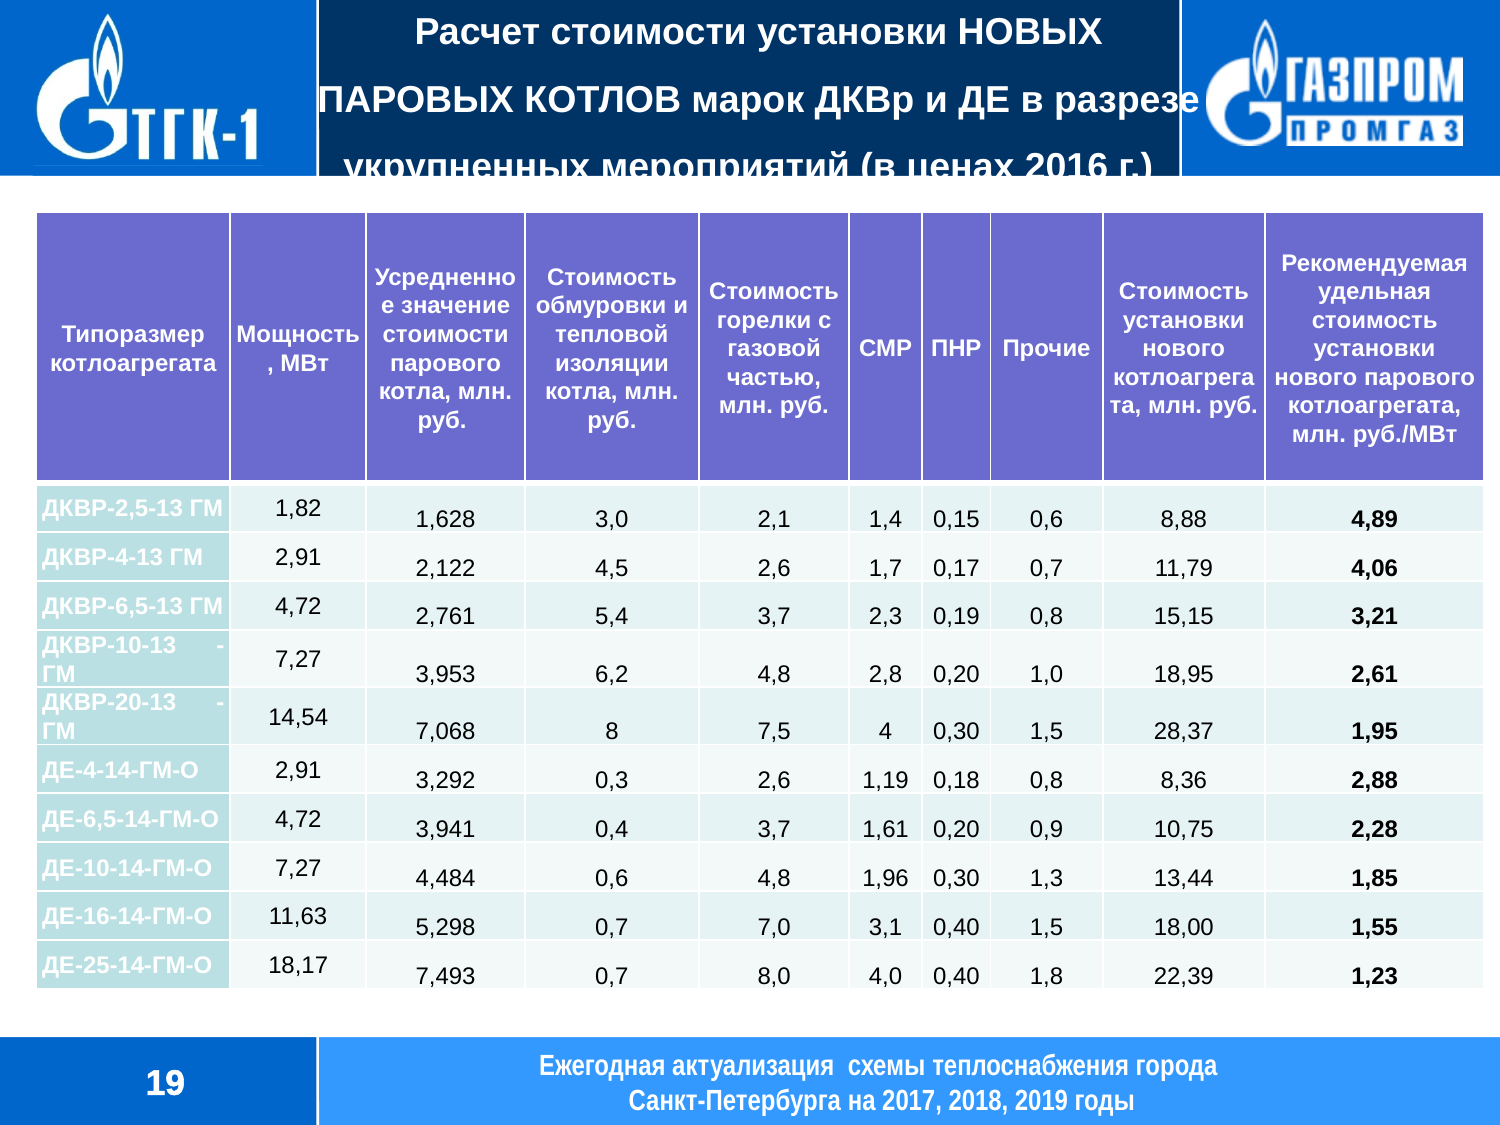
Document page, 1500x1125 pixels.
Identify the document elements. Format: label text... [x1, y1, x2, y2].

table_cell 6,2 [526, 631, 698, 686]
slide_number 19 [0, 1035, 316, 1125]
table_cell 1,96 [850, 843, 921, 890]
table_cell 8 [526, 688, 698, 744]
table_header Рекомендуемая удельная стоимость установки нового парового котлоагрегата, млн. руб./МВт [1266, 213, 1483, 480]
table_cell 5,4 [526, 582, 698, 629]
table_cell ДЕ-16-14-ГМ-О [37, 892, 229, 939]
table_cell 1,628 [367, 486, 524, 531]
table_cell 4,5 [526, 533, 698, 580]
table_cell 3,1 [850, 892, 921, 939]
table_cell 1,3 [991, 843, 1102, 890]
table_header Стоимость обмуровки и тепловой изоляции котла, млн. руб. [526, 213, 698, 480]
table_cell 13,44 [1104, 843, 1264, 890]
table_cell 0,7 [526, 892, 698, 939]
table_cell 0,40 [923, 892, 990, 939]
table_cell 2,8 [850, 631, 921, 686]
table_header Стоимость горелки с газовой частью, млн. руб. [700, 213, 848, 480]
table_cell 2,91 [231, 745, 365, 792]
table_cell 0,8 [991, 582, 1102, 629]
table_cell 1,4 [850, 486, 921, 531]
table_cell 2,61 [1266, 631, 1483, 686]
table_cell 28,37 [1104, 688, 1264, 744]
table_header ПНР [923, 213, 990, 480]
table_cell 2,122 [367, 533, 524, 580]
table_cell ДКВР-2,5-13 ГМ [37, 486, 229, 531]
table_cell 0,15 [923, 486, 990, 531]
table_header Стоимость установки нового котлоагрегата, млн. руб. [1104, 213, 1264, 480]
table_cell 5,298 [367, 892, 524, 939]
table_cell 7,27 [231, 843, 365, 890]
table_cell 1,61 [850, 794, 921, 841]
table_cell ДЕ-6,5-14-ГМ-О [37, 794, 229, 841]
table_cell 0,40 [923, 941, 990, 988]
table_cell 4,8 [700, 843, 848, 890]
table_cell 1,85 [1266, 843, 1483, 890]
table_cell ДЕ-4-14-ГМ-О [37, 745, 229, 792]
table_cell 7,27 [231, 631, 365, 686]
table_cell 4,06 [1266, 533, 1483, 580]
table_cell 18,95 [1104, 631, 1264, 686]
table_cell 1,0 [991, 631, 1102, 686]
table_cell 2,6 [700, 745, 848, 792]
picture [1206, 19, 1463, 146]
table_cell 2,761 [367, 582, 524, 629]
table_cell 2,1 [700, 486, 848, 531]
table_cell 1,19 [850, 745, 921, 792]
table_cell 7,0 [700, 892, 848, 939]
table_cell 0,20 [923, 794, 990, 841]
table_cell 2,88 [1266, 745, 1483, 792]
title Расчет стоимости установки НОВЫХ ПАРОВЫХ КОТЛОВ марок ДКВр и ДЕ в разрезе укрупненных мероприятий (в ценах 2016 г.) [315, 0, 1203, 173]
table_cell 14,54 [231, 688, 365, 744]
table_cell 0,30 [923, 843, 990, 890]
table_cell 0,9 [991, 794, 1102, 841]
table_cell 7,5 [700, 688, 848, 744]
table_cell 1,55 [1266, 892, 1483, 939]
table_cell 3,292 [367, 745, 524, 792]
table_header Мощность, МВт [231, 213, 365, 480]
table_cell 2,28 [1266, 794, 1483, 841]
table_cell 0,7 [526, 941, 698, 988]
table_cell 2,6 [700, 533, 848, 580]
table_cell 3,953 [367, 631, 524, 686]
table_cell 1,5 [991, 688, 1102, 744]
table_cell 4 [850, 688, 921, 744]
table_cell 18,00 [1104, 892, 1264, 939]
table_header Типоразмер котлоагрегата [37, 213, 229, 480]
table_cell 4,484 [367, 843, 524, 890]
table_header Прочие [991, 213, 1102, 480]
table_cell 18,17 [231, 941, 365, 988]
table_cell 7,068 [367, 688, 524, 744]
table_cell 1,7 [850, 533, 921, 580]
table_cell 8,0 [700, 941, 848, 988]
table_cell ДКВР-6,5-13 ГМ [37, 582, 229, 629]
table_cell ДЕ-25-14-ГМ-О [37, 941, 229, 988]
table_cell 3,0 [526, 486, 698, 531]
table_cell 0,20 [923, 631, 990, 686]
table_cell 4,8 [700, 631, 848, 686]
table_cell 1,8 [991, 941, 1102, 988]
table_cell 11,79 [1104, 533, 1264, 580]
table_cell 0,7 [991, 533, 1102, 580]
table_cell 0,30 [923, 688, 990, 744]
table_cell 2,3 [850, 582, 921, 629]
table_cell 0,6 [991, 486, 1102, 531]
table_cell ДКВР-4-13 ГМ [37, 533, 229, 580]
table_cell 1,23 [1266, 941, 1483, 988]
table_cell 1,5 [991, 892, 1102, 939]
table_cell 2,91 [231, 533, 365, 580]
table_cell 0,6 [526, 843, 698, 890]
table_cell 7,493 [367, 941, 524, 988]
table_cell 10,75 [1104, 794, 1264, 841]
table_cell 8,36 [1104, 745, 1264, 792]
table_cell 4,89 [1266, 486, 1483, 531]
table_cell 22,39 [1104, 941, 1264, 988]
table_cell 0,4 [526, 794, 698, 841]
table_cell 3,941 [367, 794, 524, 841]
table_cell ДЕ-10-14-ГМ-О [37, 843, 229, 890]
table_cell 0,19 [923, 582, 990, 629]
table_cell 8,88 [1104, 486, 1264, 531]
table_header Усредненное значение стоимости парового котла, млн. руб. [367, 213, 524, 480]
table_cell 15,15 [1104, 582, 1264, 629]
table_cell 0,17 [923, 533, 990, 580]
table_cell 3,7 [700, 582, 848, 629]
table_cell 4,72 [231, 794, 365, 841]
table_cell 4,0 [850, 941, 921, 988]
table_cell 1,82 [231, 486, 365, 531]
text_box Ежегодная актуализация схемы теплоснабжения города Санкт-Петербурга на 2017, 2018, 2019 годы [507, 1039, 1257, 1124]
table_cell 1,95 [1266, 688, 1483, 744]
table_cell 11,63 [231, 892, 365, 939]
table_header СМР [850, 213, 921, 480]
table_cell 0,18 [923, 745, 990, 792]
table_cell ДКВР-20-13 - ГМ [37, 688, 229, 744]
picture [33, 8, 263, 166]
table_cell ДКВР-10-13 - ГМ [37, 631, 229, 686]
table_cell 4,72 [231, 582, 365, 629]
table_cell 3,21 [1266, 582, 1483, 629]
table_cell 0,8 [991, 745, 1102, 792]
table_cell 0,3 [526, 745, 698, 792]
table_cell 3,7 [700, 794, 848, 841]
